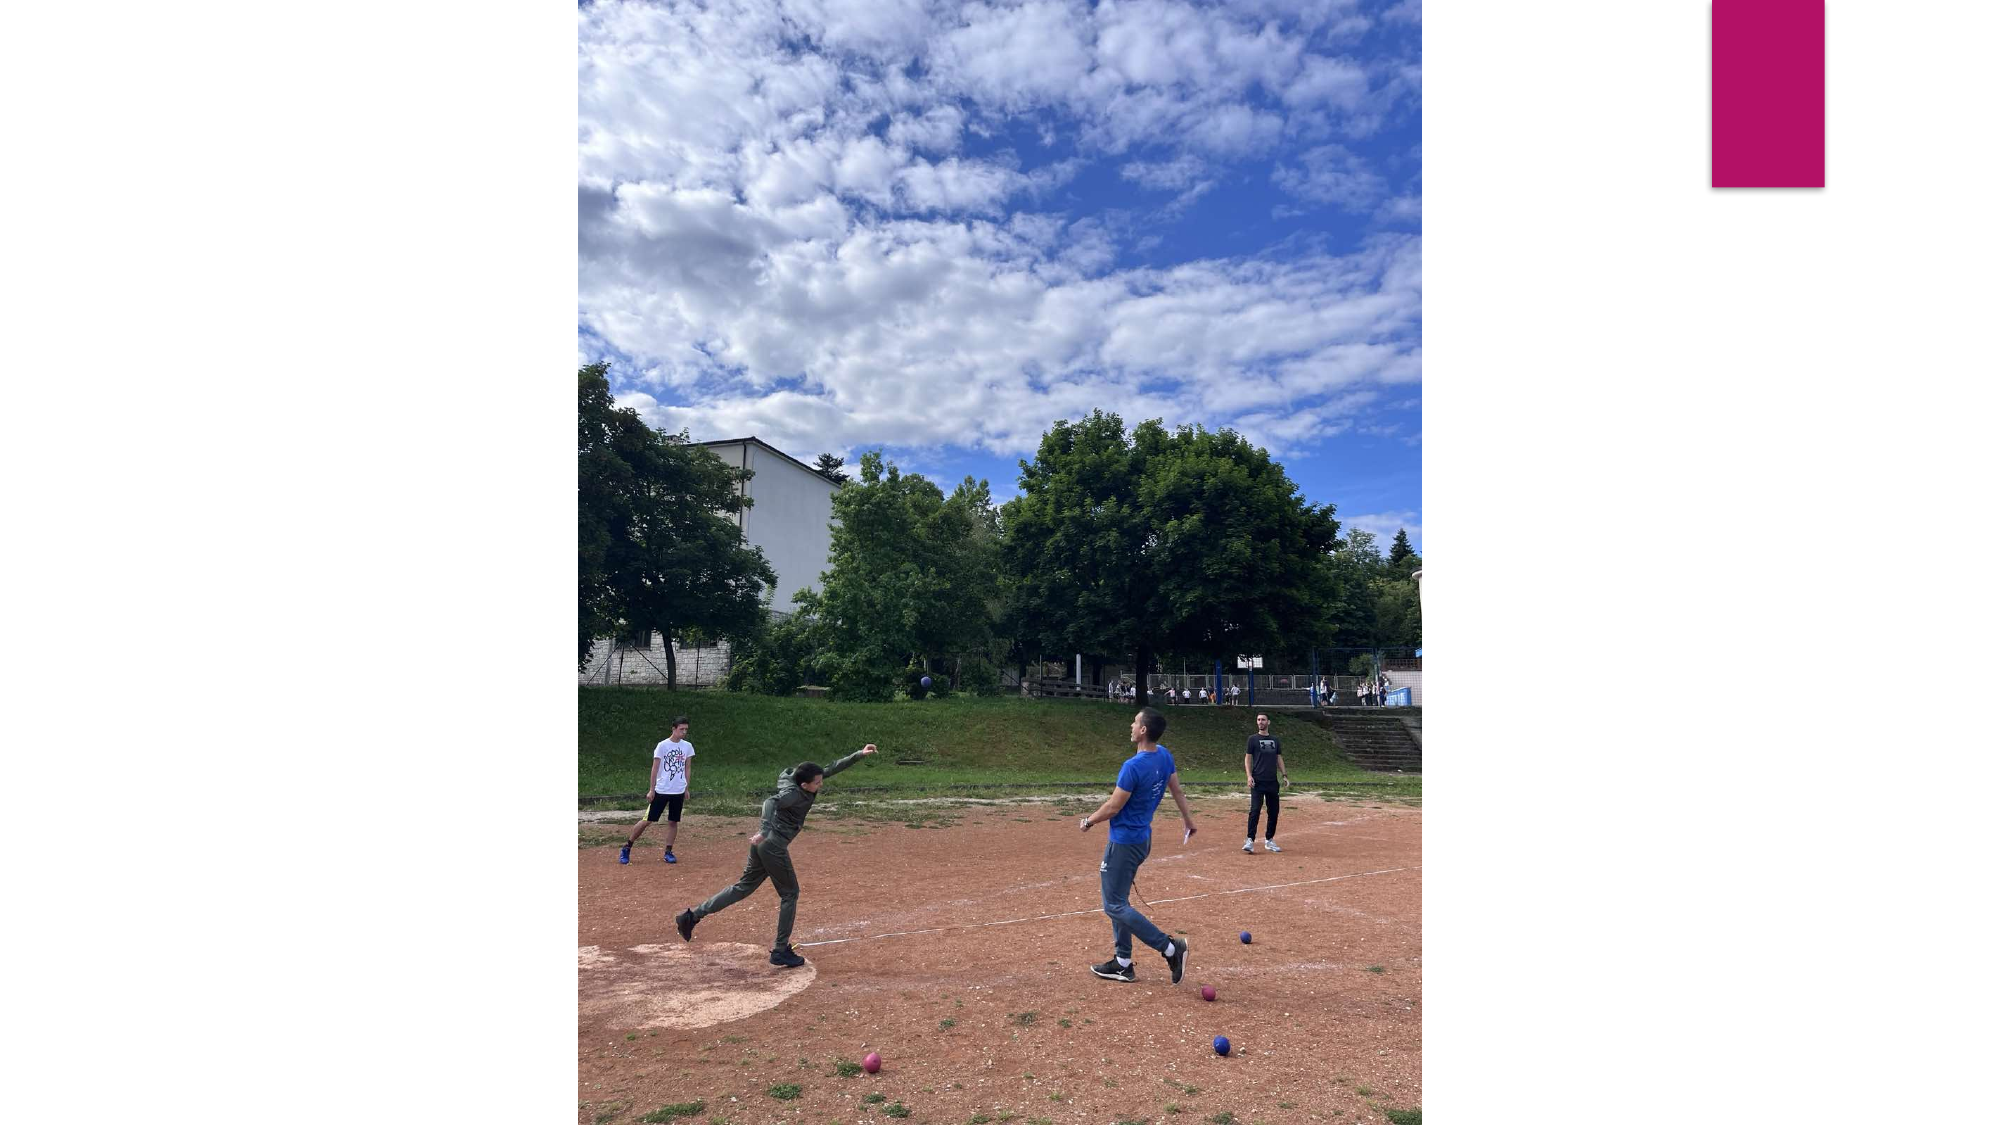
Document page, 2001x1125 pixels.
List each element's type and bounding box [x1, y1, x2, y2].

picture [577, 0, 1423, 1125]
